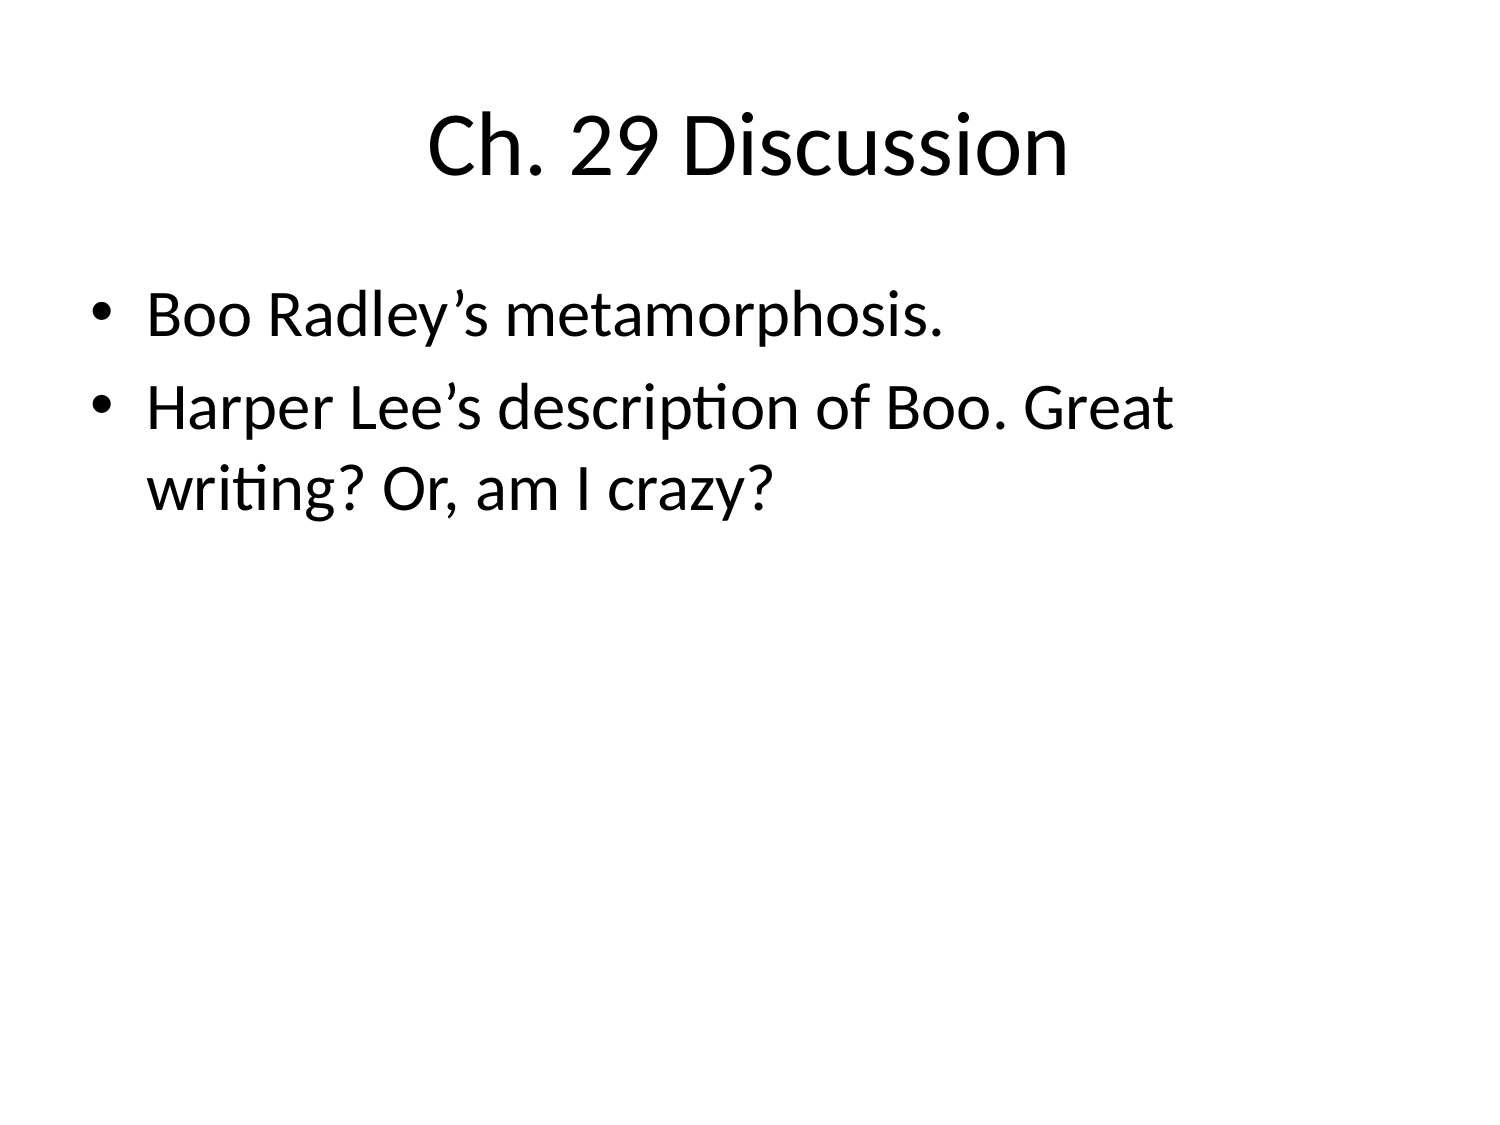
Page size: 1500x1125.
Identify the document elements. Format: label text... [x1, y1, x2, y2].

title Ch. 29 Discussion [75, 45, 1425, 233]
list Boo Radley’s metamorphosis. Harper Lee’s description of Boo. Great writing? Or, am I crazy? [75, 262, 1425, 1005]
